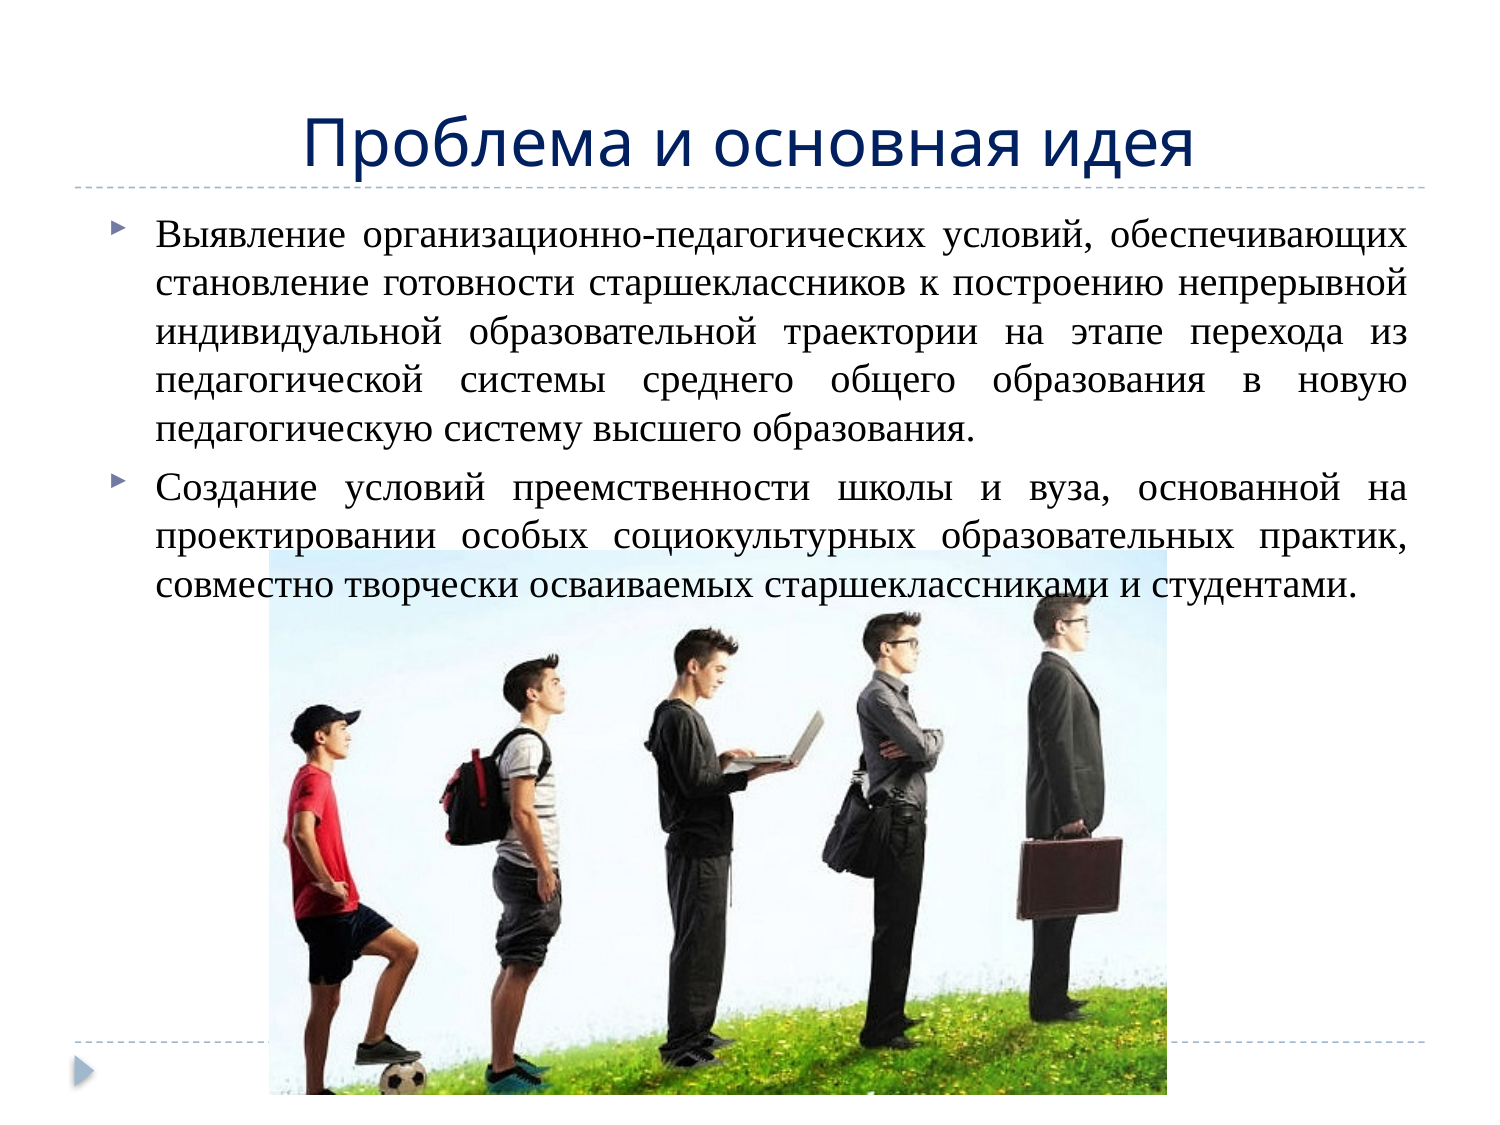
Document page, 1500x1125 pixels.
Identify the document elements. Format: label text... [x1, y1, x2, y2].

list Выявление организационно-педагогических условий, обеспечивающих становление готовности старшеклассников к построению непрерывной индивидуальной образовательной траектории на этапе перехода из педагогической системы среднего общего образования в новую педагогическую систему высшего образования. Создание условий преемственности школы и вуза, основанной на проектировании особых социокультурных образовательных практик, совместно творчески осваиваемых старшеклассниками и студентами. [93, 199, 1425, 622]
title Проблема и основная идея [75, 24, 1425, 188]
picture [269, 550, 1167, 1095]
